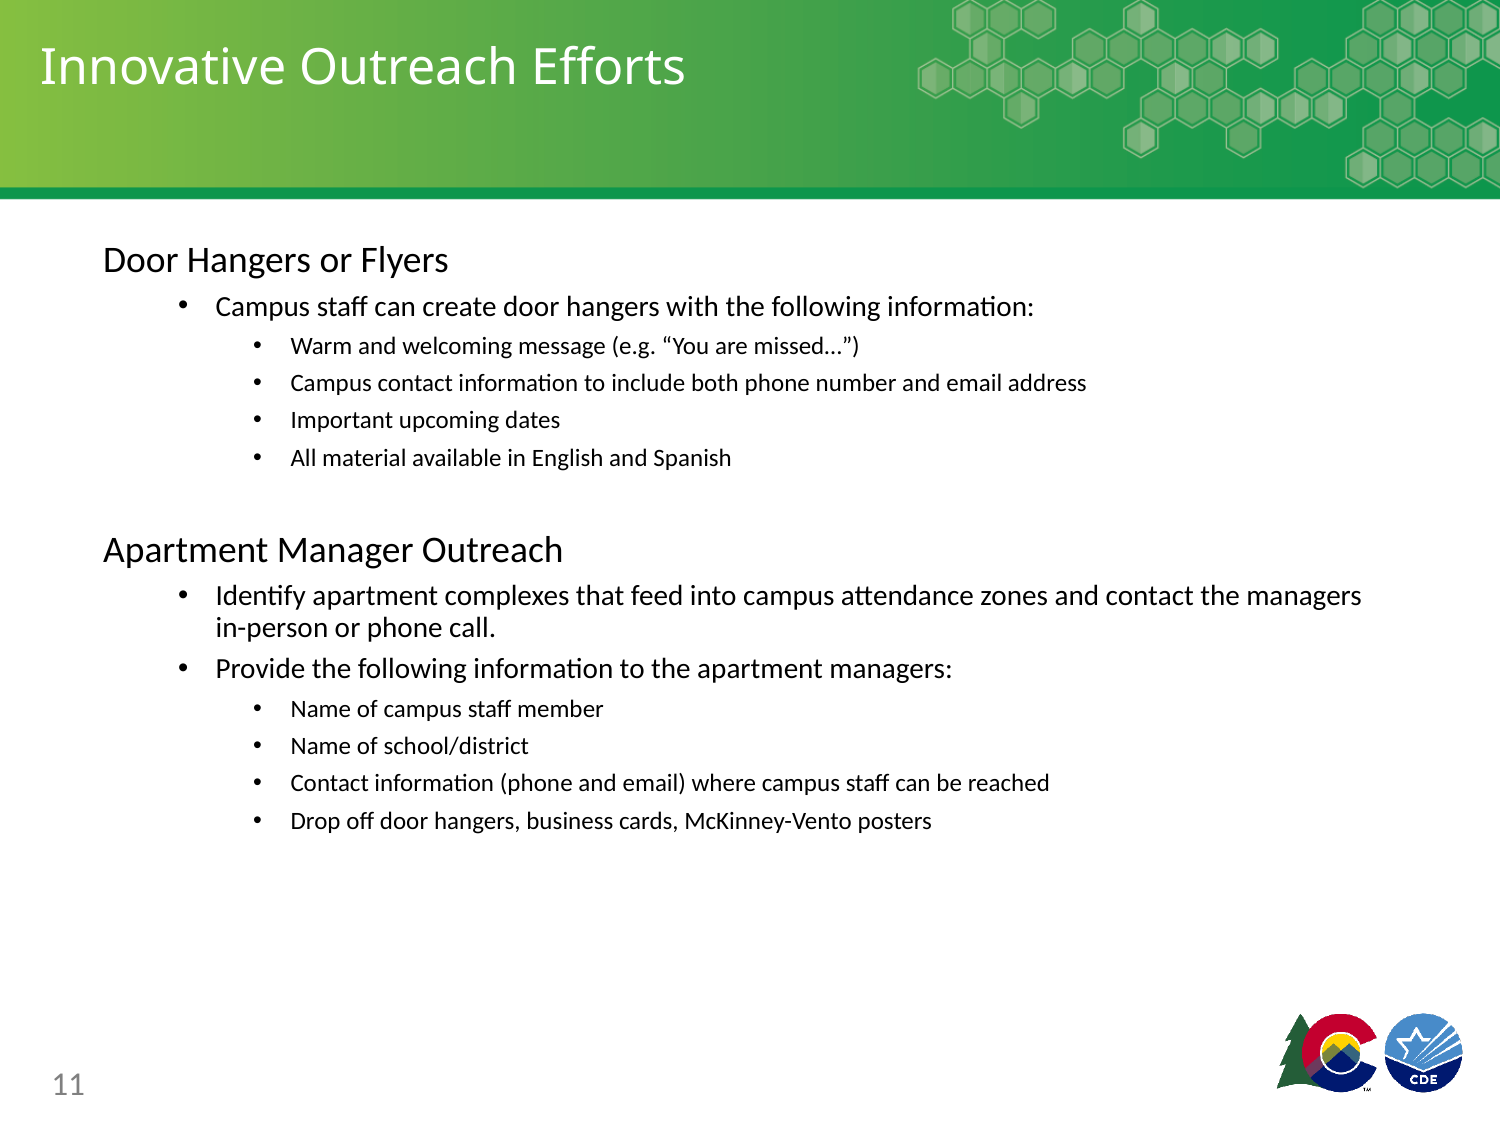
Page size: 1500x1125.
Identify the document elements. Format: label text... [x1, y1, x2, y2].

slide_number 11 [36, 1054, 375, 1115]
title Innovative Outreach Efforts [40, 41, 1038, 166]
list Door Hangers or Flyers Campus staff can create door hangers with the following information: Warm and welcoming message (e.g. “You are missed…”) Campus contact information to include both phone number and email address Important upcoming dates All material available in English and Spanish Apartment Manager Outreach Identify apartment complexes that feed into campus attendance zones and contact the managers in-person or phone call. Provide the following information to the apartment managers: Name of campus staff member Name of school/district Contact information (phone and email) where campus staff can be reached Drop off door hangers, business cards, McKinney-Vento posters [103, 239, 1397, 1002]
picture [0, 0, 1500, 200]
picture [1275, 1012, 1463, 1093]
